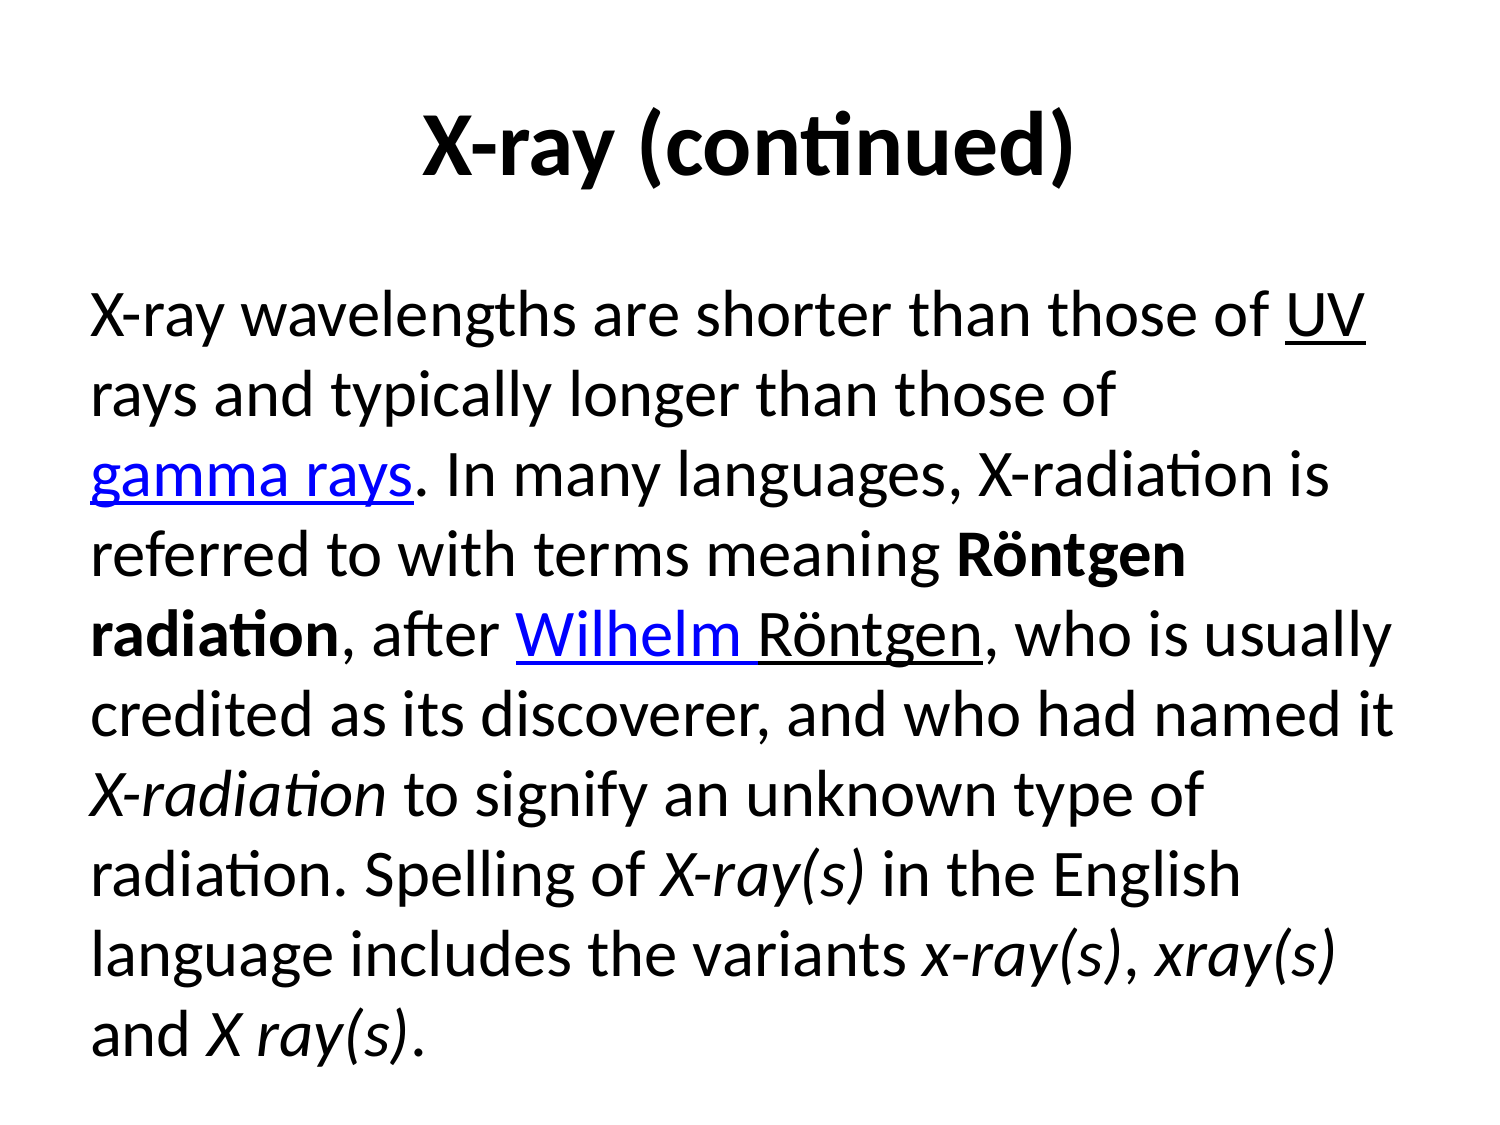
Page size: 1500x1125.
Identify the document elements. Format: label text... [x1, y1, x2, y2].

list X-ray wavelengths are shorter than those of UV rays and typically longer than those of gamma rays. In many languages, X-radiation is referred to with terms meaning Röntgen radiation, after Wilhelm Röntgen, who is usually credited as its discoverer, and who had named it X-radiation to signify an unknown type of radiation. Spelling of X-ray(s) in the English language includes the variants x-ray(s), xray(s) and X ray(s). [75, 262, 1425, 1005]
title X-ray (continued) [75, 45, 1425, 233]
